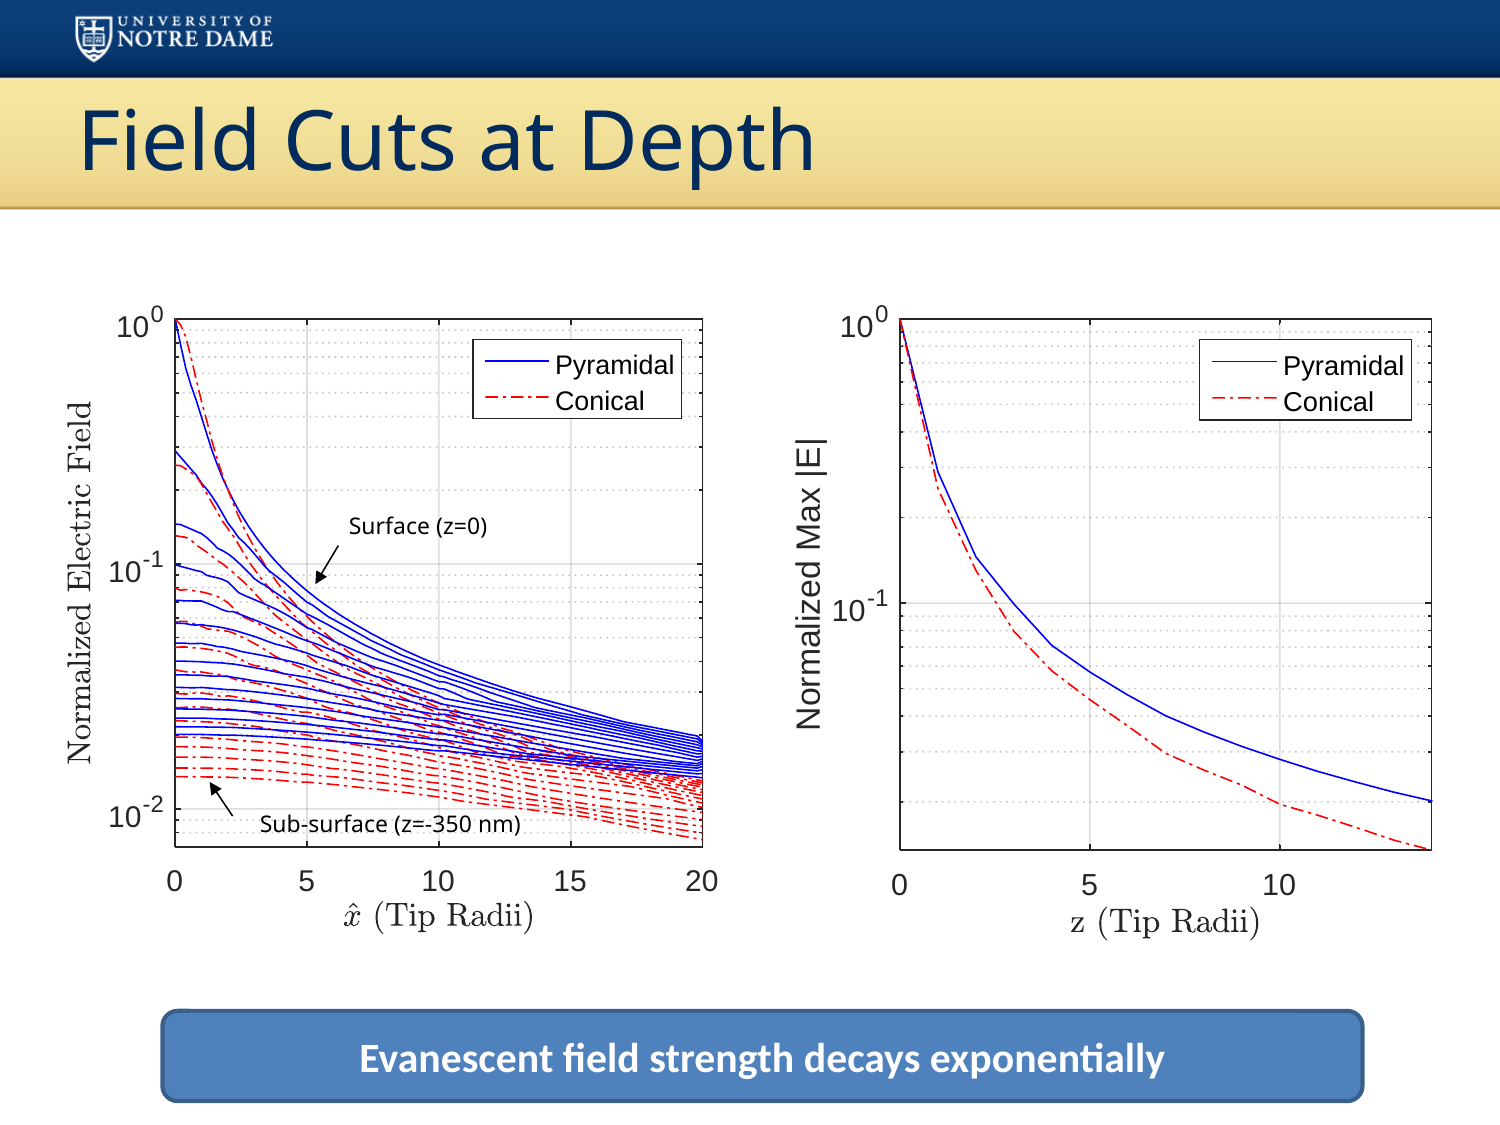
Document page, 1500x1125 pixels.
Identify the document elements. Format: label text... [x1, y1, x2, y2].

title Field Cuts at Depth [62, 62, 1425, 213]
picture [0, 0, 1500, 1125]
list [774, 287, 1484, 959]
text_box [43, 268, 788, 951]
text_box Evanescent field strength decays exponentially [160, 1008, 1365, 1104]
